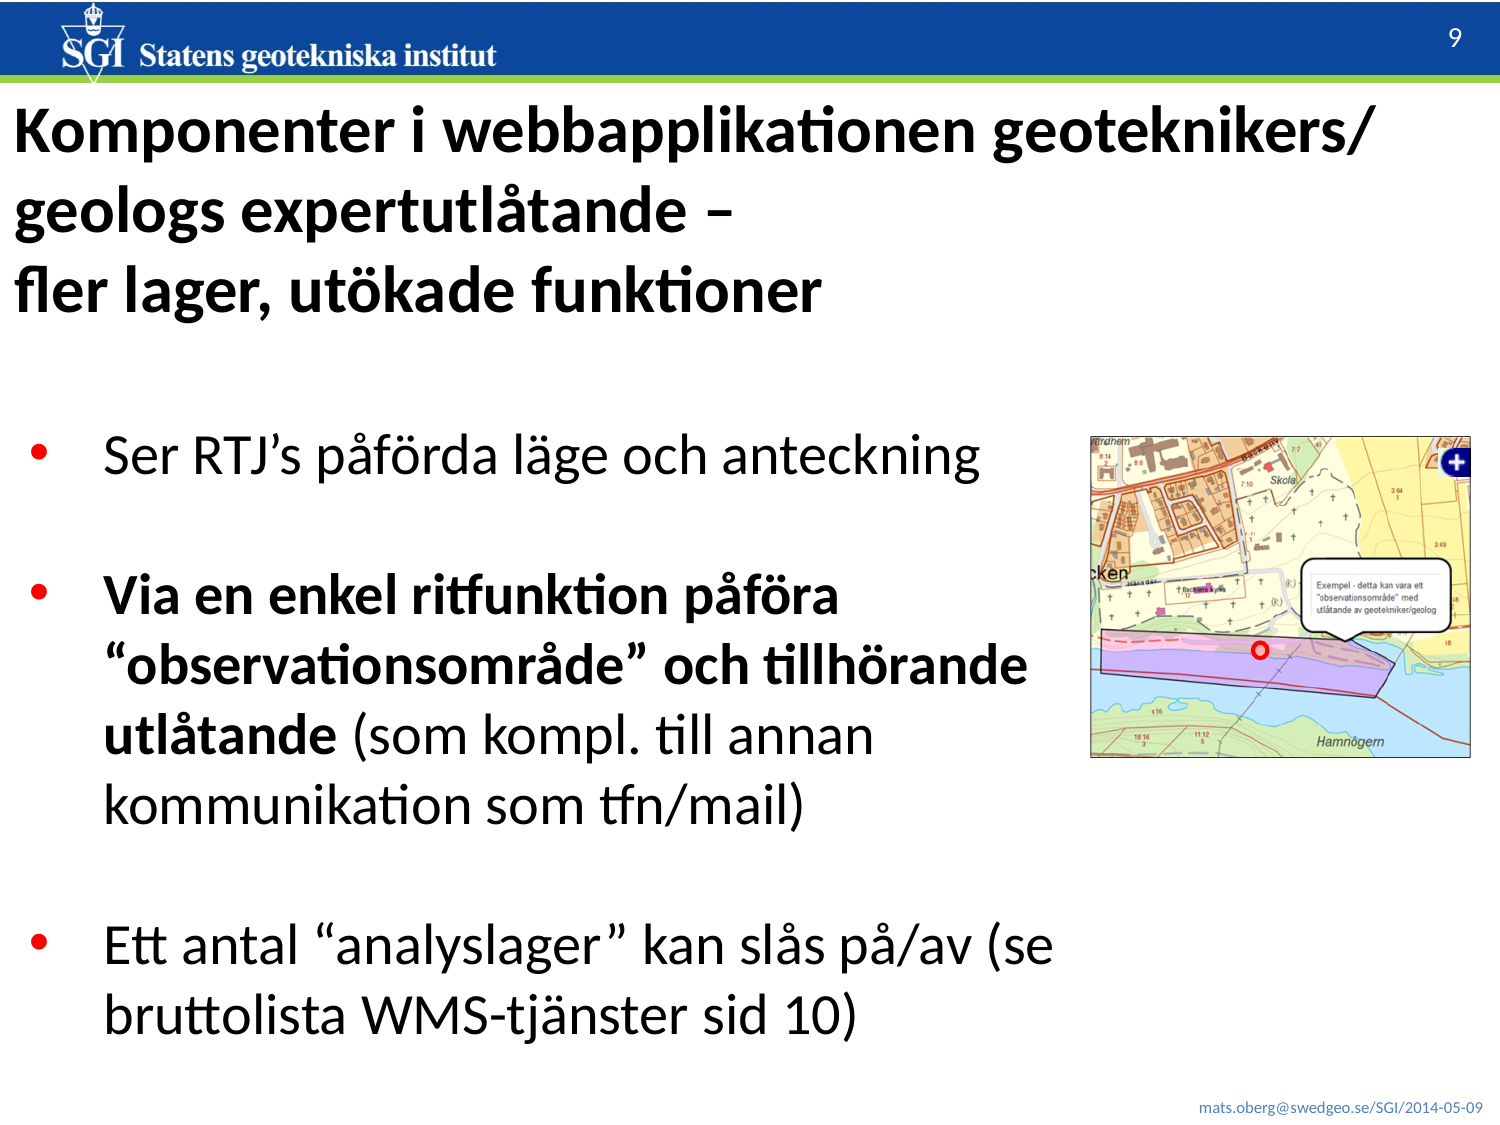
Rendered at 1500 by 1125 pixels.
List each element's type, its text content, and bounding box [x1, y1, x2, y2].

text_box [1088, 432, 1472, 761]
text_box Komponenter i webbapplikationen geoteknikers/ geologs expertutlåtande – fler lager, utökade funktioner [0, 78, 1477, 333]
picture [0, 0, 1500, 83]
text_box Ser RTJ’s påförda läge och anteckning Via en enkel ritfunktion påföra “observationsområde” och tillhörande utlåtande (som kompl. till annan kommunikation som tfn/mail) Ett antal “analyslager” kan slås på/av (se bruttolista WMS-tjänster sid 10) [13, 408, 1089, 1054]
